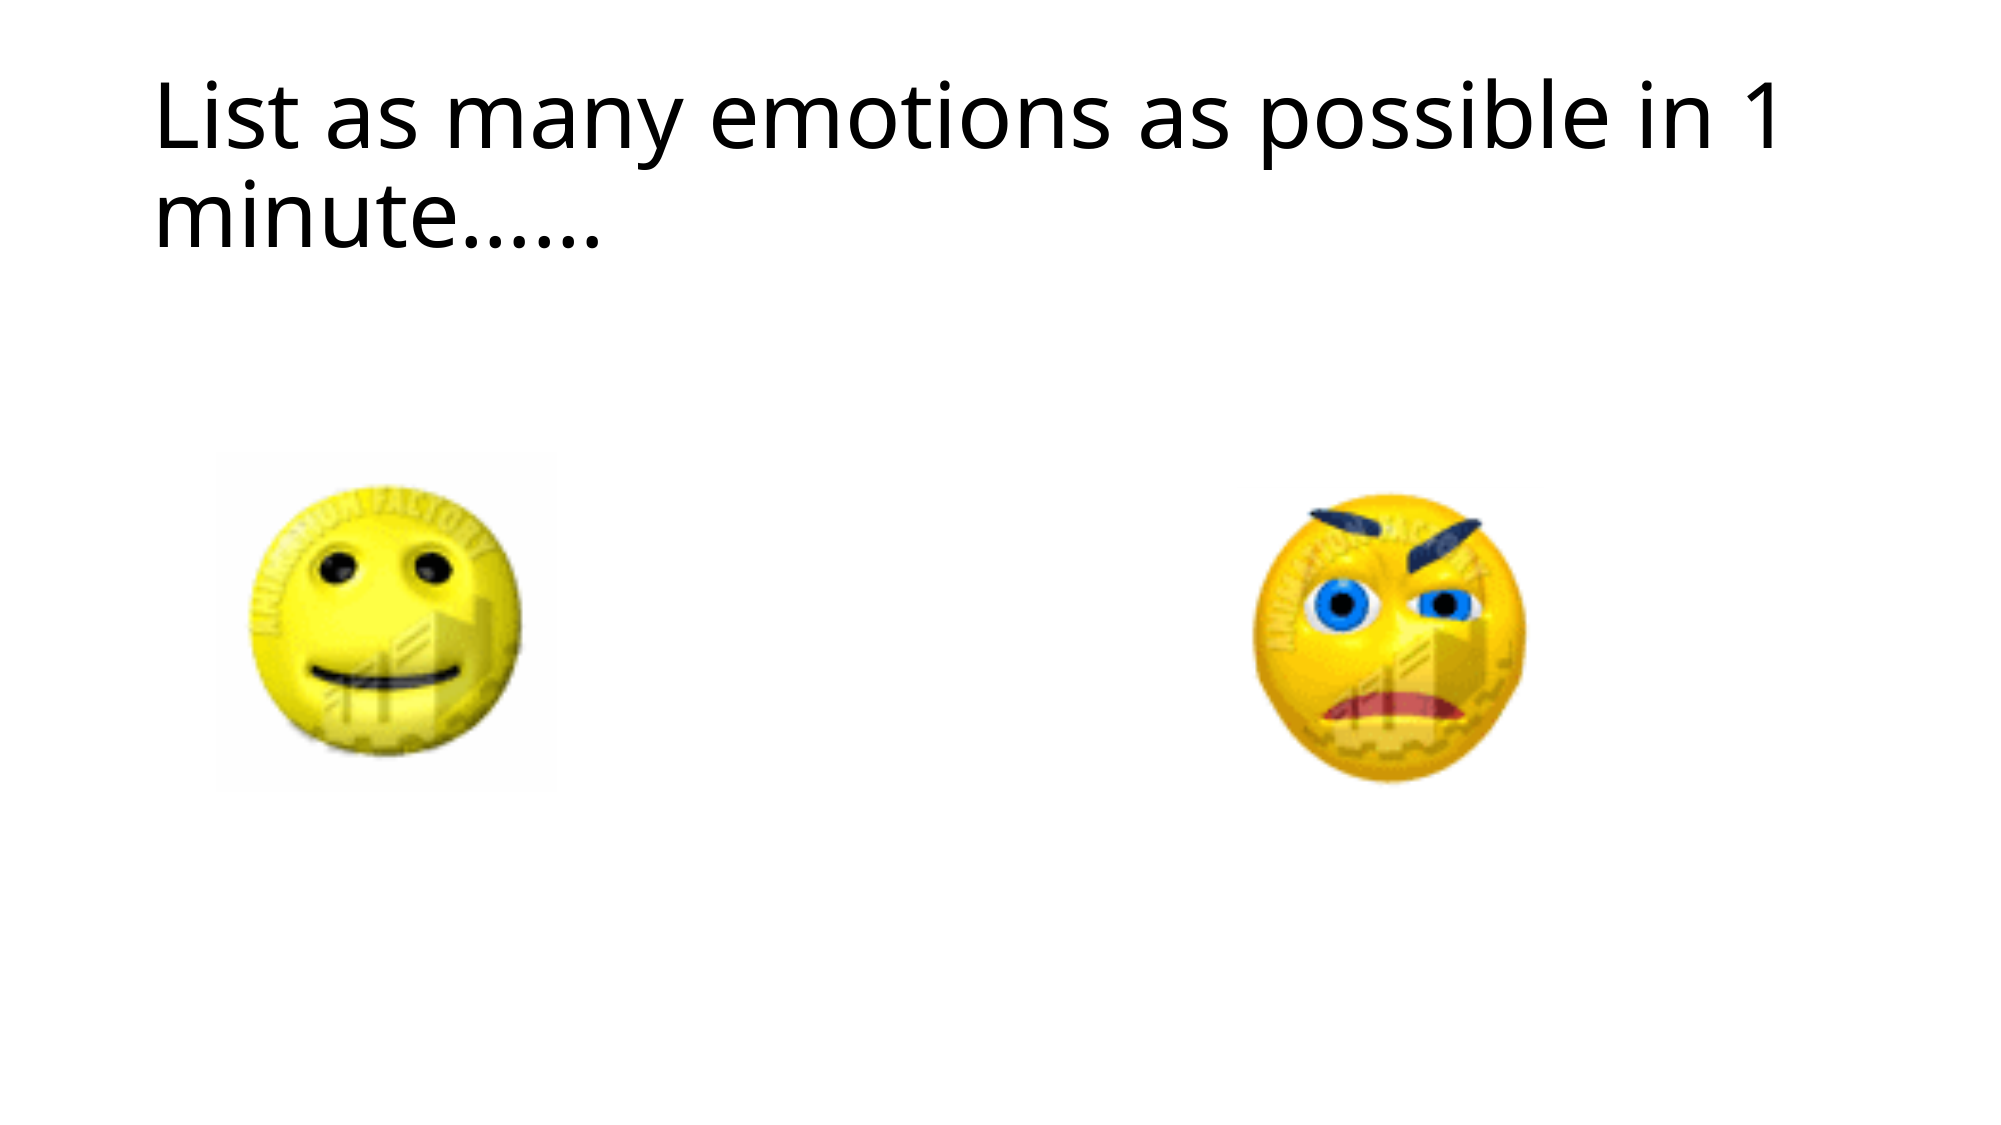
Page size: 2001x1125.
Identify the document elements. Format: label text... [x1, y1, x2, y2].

picture [1237, 486, 1544, 792]
picture [216, 452, 557, 792]
title List as many emotions as possible in 1 minute…… [137, 59, 1863, 278]
